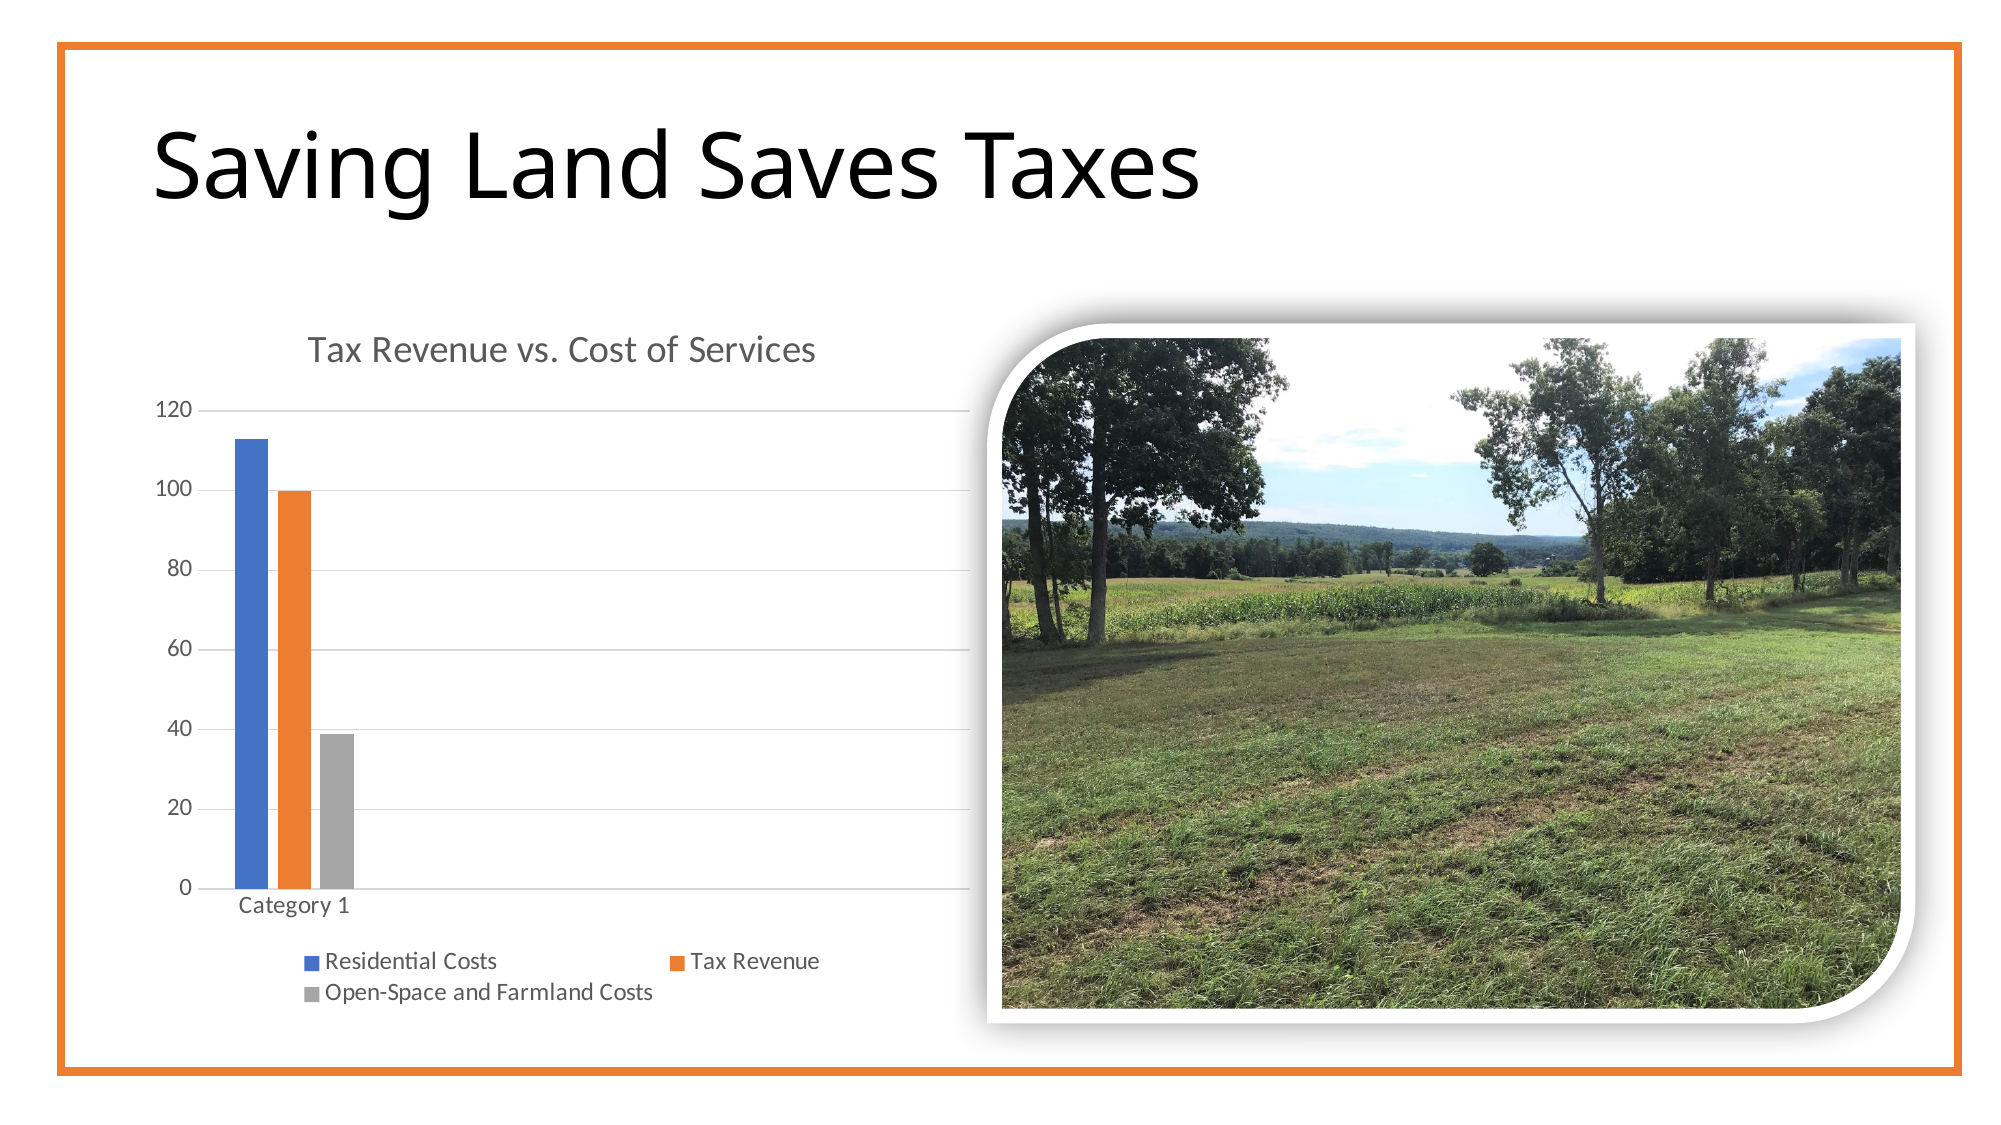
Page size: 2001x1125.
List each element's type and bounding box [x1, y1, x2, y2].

chart [137, 299, 988, 1014]
table_header [65, 50, 1954, 1067]
picture [994, 330, 1909, 1017]
